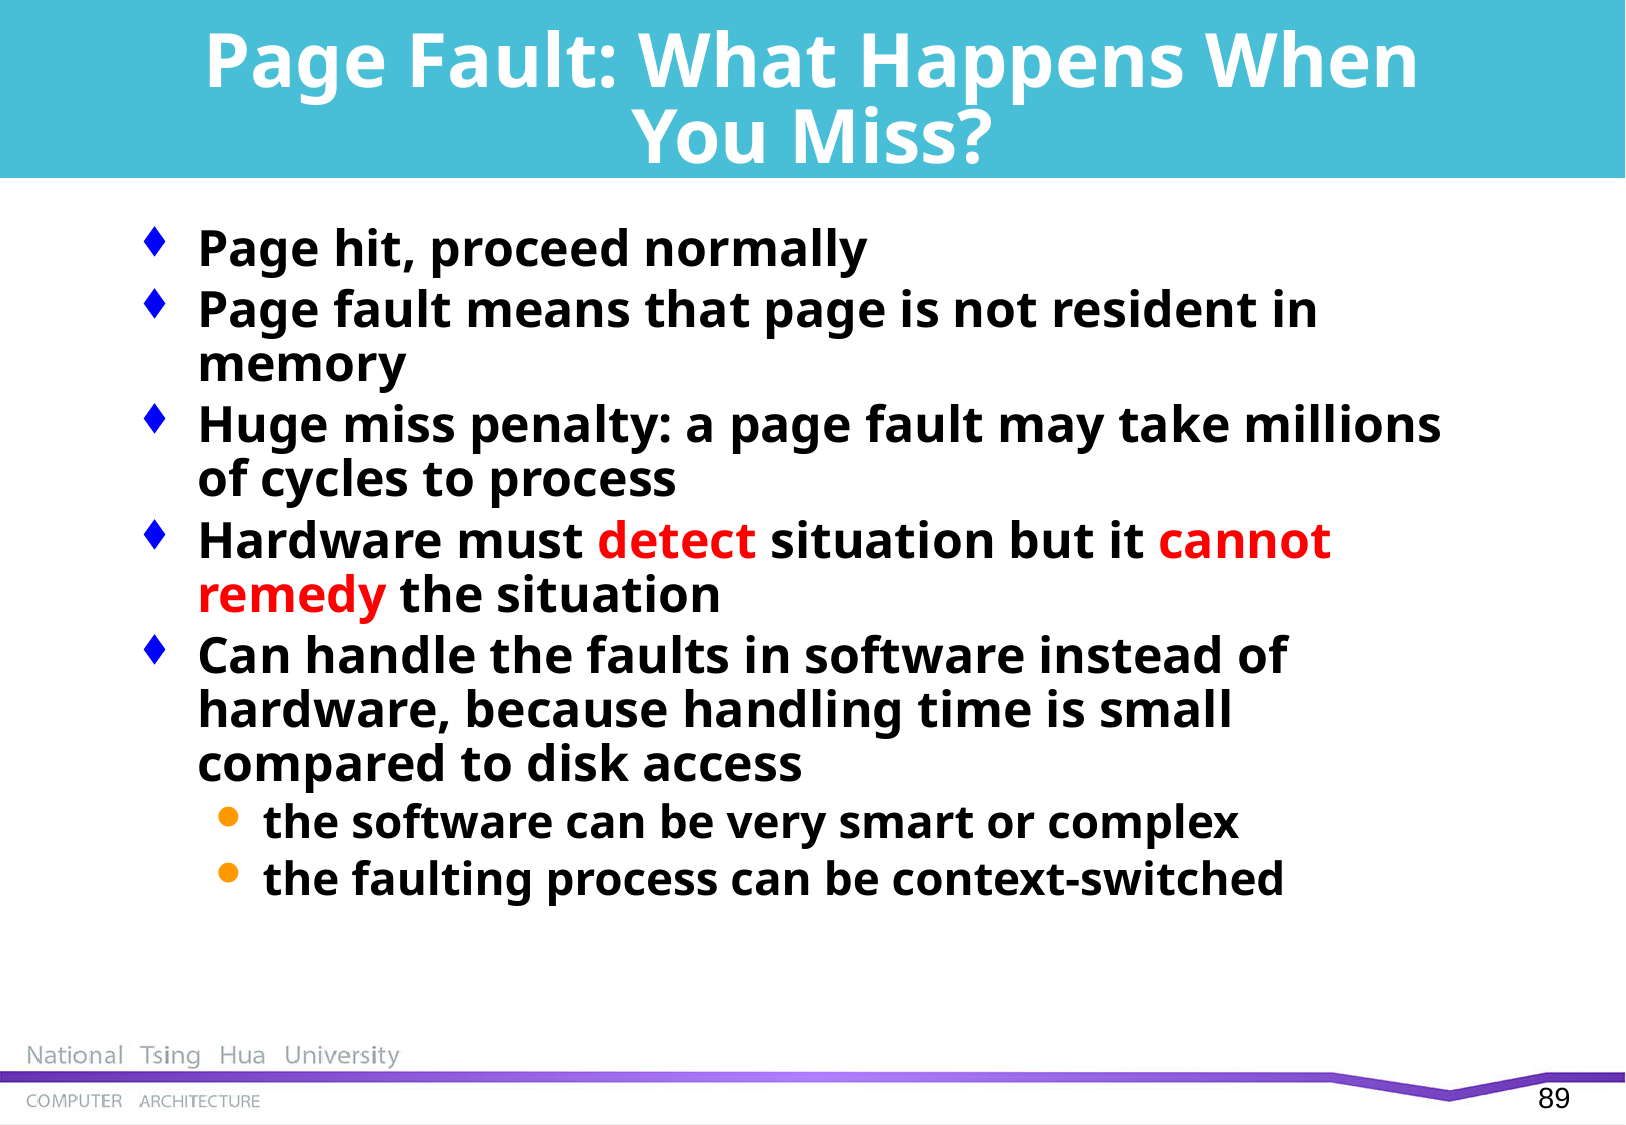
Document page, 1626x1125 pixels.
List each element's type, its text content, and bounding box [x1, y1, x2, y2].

list Page hit, proceed normally Page fault means that page is not resident in memory Huge miss penalty: a page fault may take millions of cycles to process Hardware must detect situation but it cannot remedy the situation Can handle the faults in software instead of hardware, because handling time is small compared to disk access the software can be very smart or complex the faulting process can be context-switched [125, 215, 1508, 1050]
picture [0, 0, 1626, 1125]
title Page Fault: What Happens When You Miss? [121, 27, 1504, 177]
slide_number 88 [1247, 1059, 1586, 1125]
